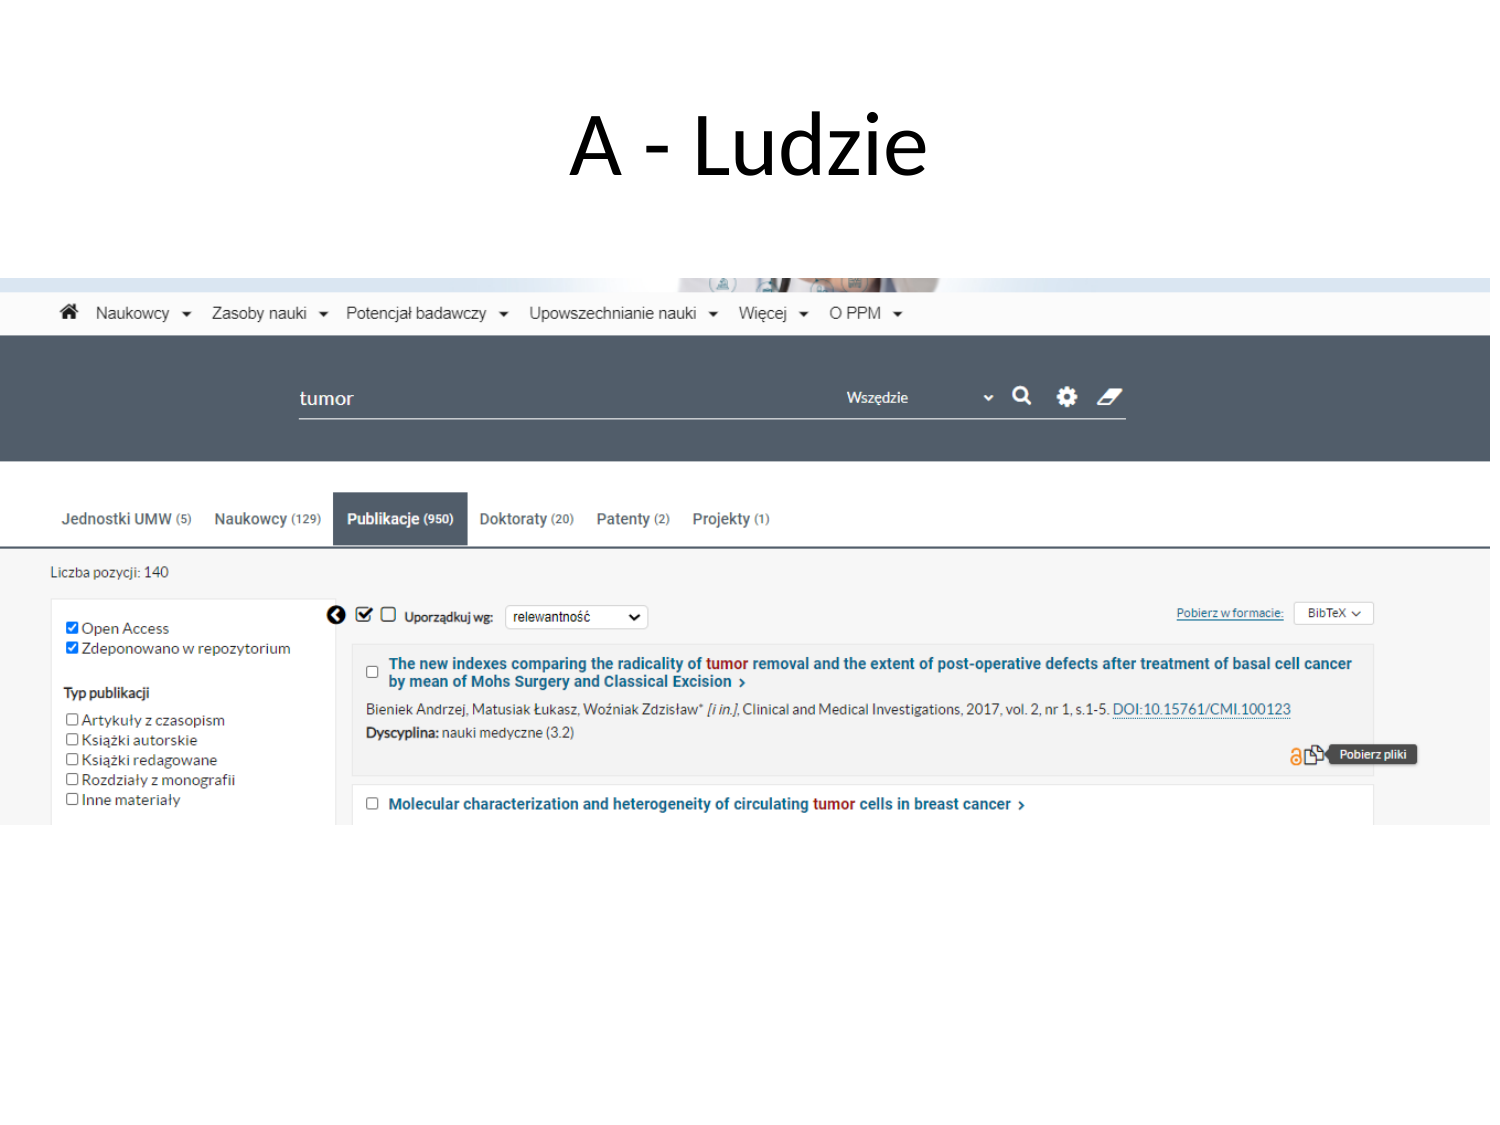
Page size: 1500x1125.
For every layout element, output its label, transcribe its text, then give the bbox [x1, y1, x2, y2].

picture [0, 278, 1490, 825]
title A - Ludzie [75, 45, 1425, 233]
